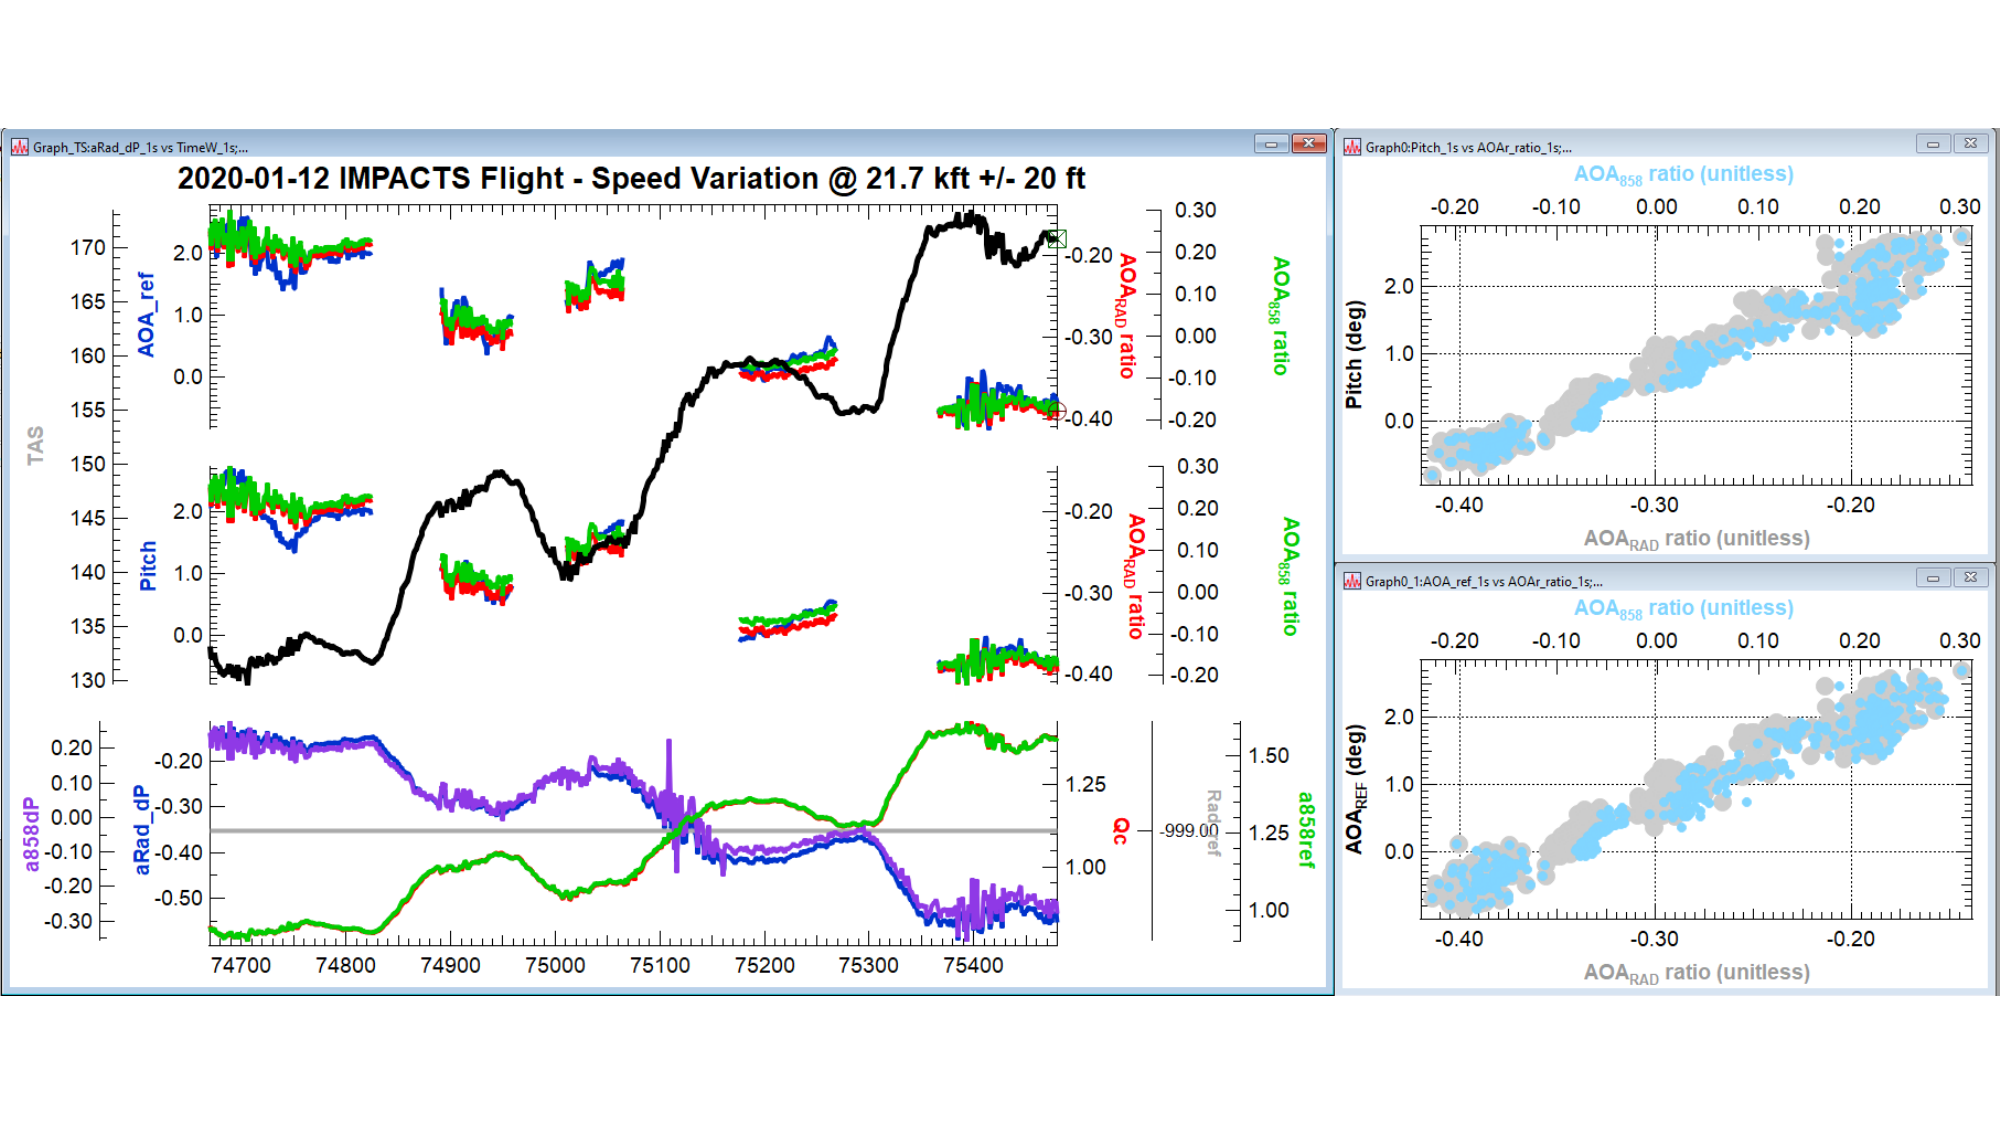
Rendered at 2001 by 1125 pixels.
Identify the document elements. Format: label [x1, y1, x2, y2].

picture [0, 128, 2000, 996]
